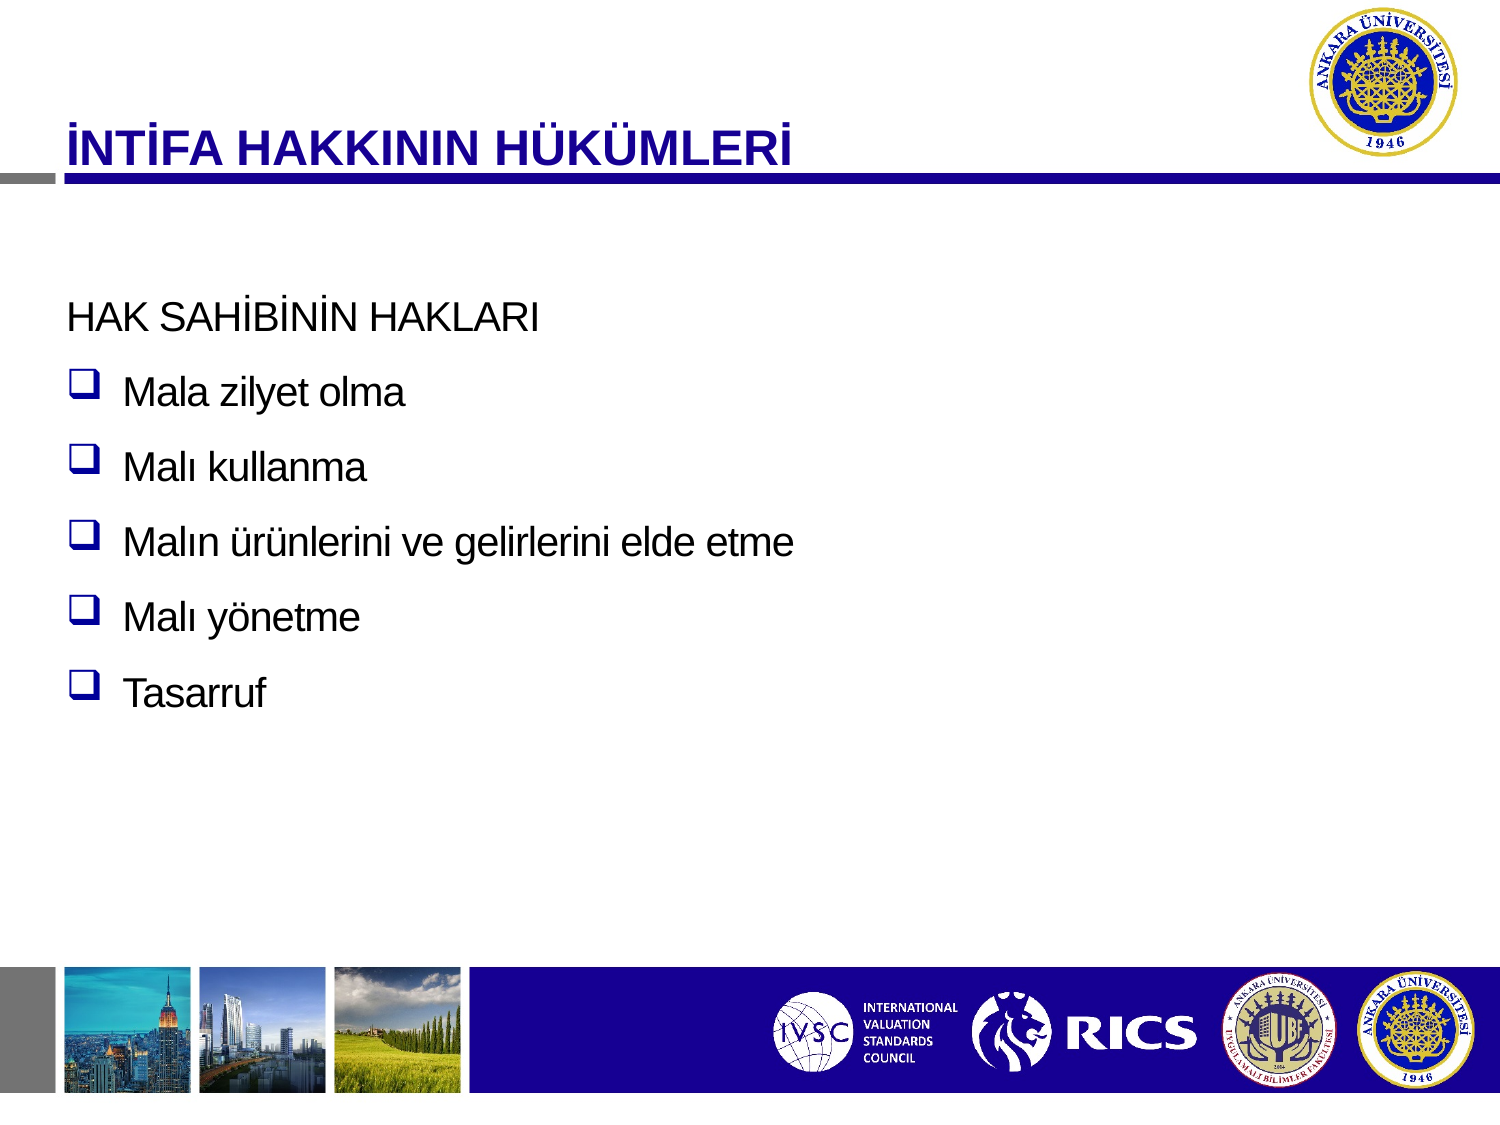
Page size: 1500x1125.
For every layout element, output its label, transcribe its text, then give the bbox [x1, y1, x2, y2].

text_box [0, 106, 1500, 167]
text_box İNTİFA HAKKININ HÜKÜMLERİ [51, 115, 1449, 185]
picture [0, 0, 1500, 106]
text_box HAK SAHİBİNİN HAKLARI Mala zilyet olma Malı kullanma Malın ürünlerini ve gelirlerini elde etme Malı yönetme Tasarruf [51, 207, 1449, 798]
picture [0, 167, 1500, 1125]
